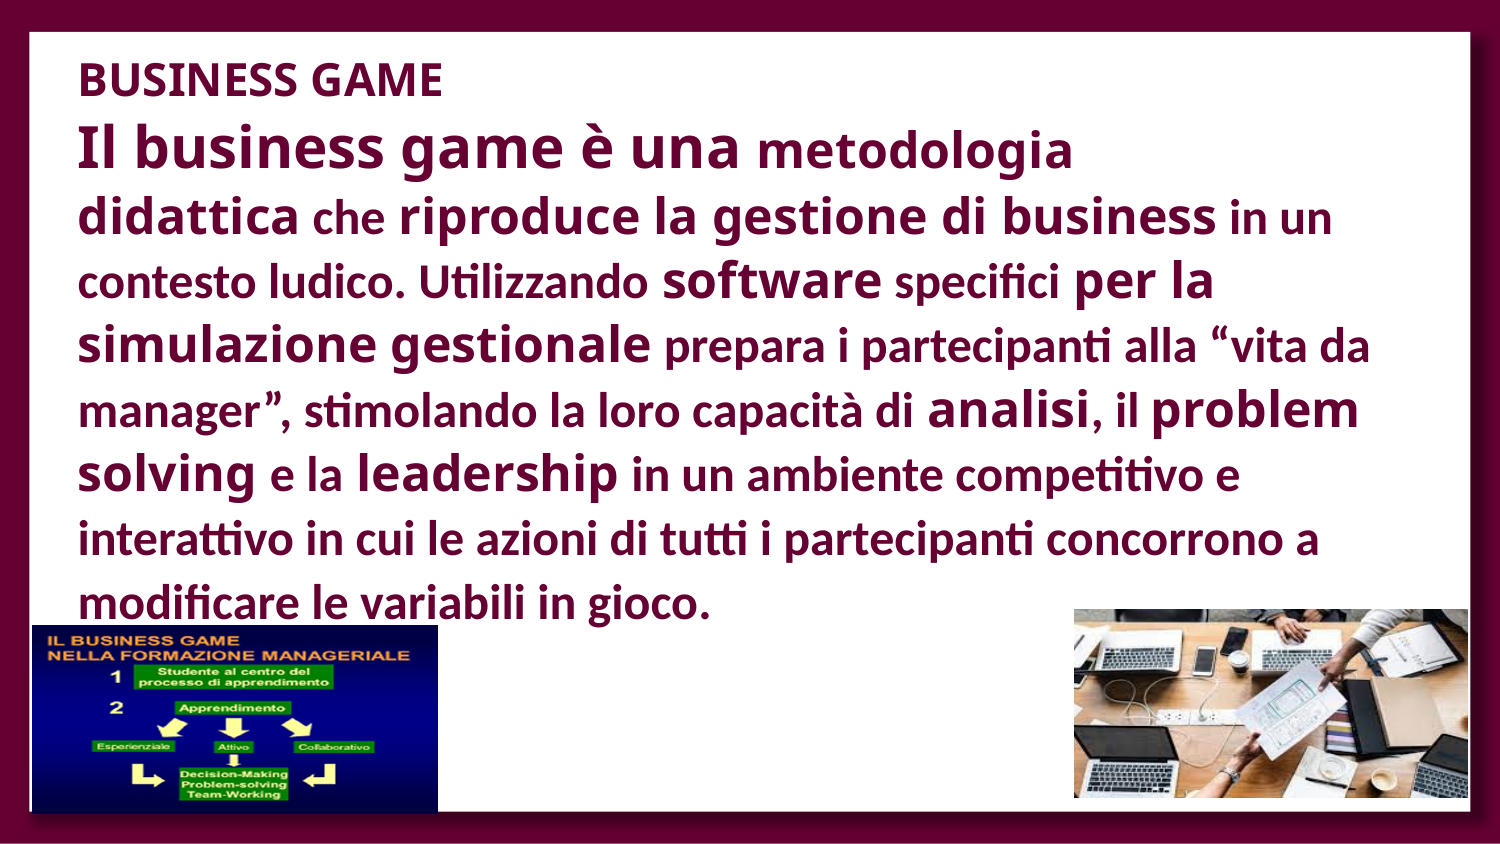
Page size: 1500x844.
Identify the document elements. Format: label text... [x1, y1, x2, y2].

picture [14, 20, 1500, 842]
title BUSINESS GAME Il business game è una metodologia didattica che riproduce la gestione di business in un contesto ludico. Utilizzando software specifici per la simulazione gestionale prepara i partecipanti alla “vita da manager”, stimolando la loro capacità di analisi, il problem solving e la leadership in un ambiente competitivo e interattivo in cui le azioni di tutti i partecipanti concorrono a modificare le variabili in gioco. [77, 46, 1423, 691]
